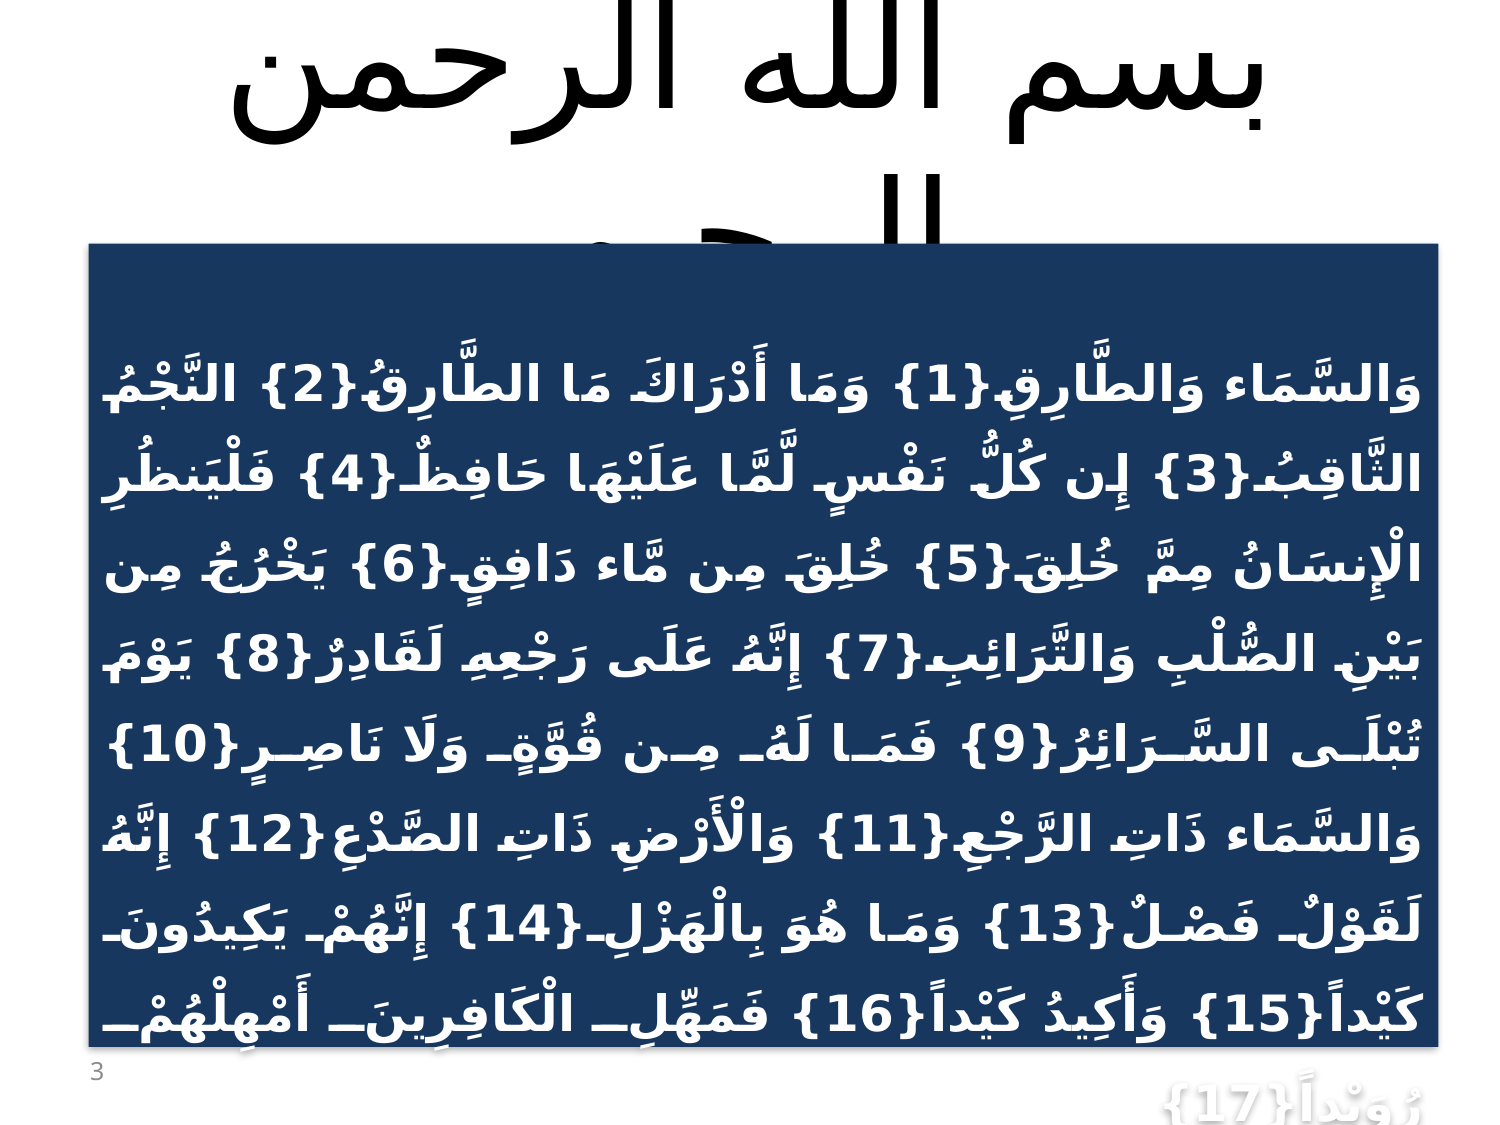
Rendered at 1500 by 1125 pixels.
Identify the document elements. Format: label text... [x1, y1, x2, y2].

title بسم الله الرحمن الرحيم [75, 45, 1425, 233]
slide_number 3 [75, 1042, 425, 1103]
list وَالسَّمَاء وَالطَّارِقِ{1} وَمَا أَدْرَاكَ مَا الطَّارِقُ{2} النَّجْمُ الثَّاقِبُ{3} إِن كُلُّ نَفْسٍ لَّمَّا عَلَيْهَا حَافِظٌ{4} فَلْيَنظُرِ الْإِنسَانُ مِمَّ خُلِقَ{5} خُلِقَ مِن مَّاء دَافِقٍ{6} يَخْرُجُ مِن بَيْنِ الصُّلْبِ وَالتَّرَائِبِ{7} إِنَّهُ عَلَى رَجْعِهِ لَقَادِرٌ{8} يَوْمَ تُبْلَى السَّرَائِرُ{9} فَمَا لَهُ مِن قُوَّةٍ وَلَا نَاصِرٍ{10} وَالسَّمَاء ذَاتِ الرَّجْعِ{11} وَالْأَرْضِ ذَاتِ الصَّدْعِ{12} إِنَّهُ لَقَوْلٌ فَصْلٌ{13} وَمَا هُوَ بِالْهَزْلِ{14} إِنَّهُمْ يَكِيدُونَ كَيْداً{15} وَأَكِيدُ كَيْداً{16} فَمَهِّلِ الْكَافِرِينَ أَمْهِلْهُمْ رُوَيْداً{17} الطارق (17 اية )، الكلمات 61، الحروف 249 ، ترتيب التنزيل 36 [88, 243, 1439, 1047]
